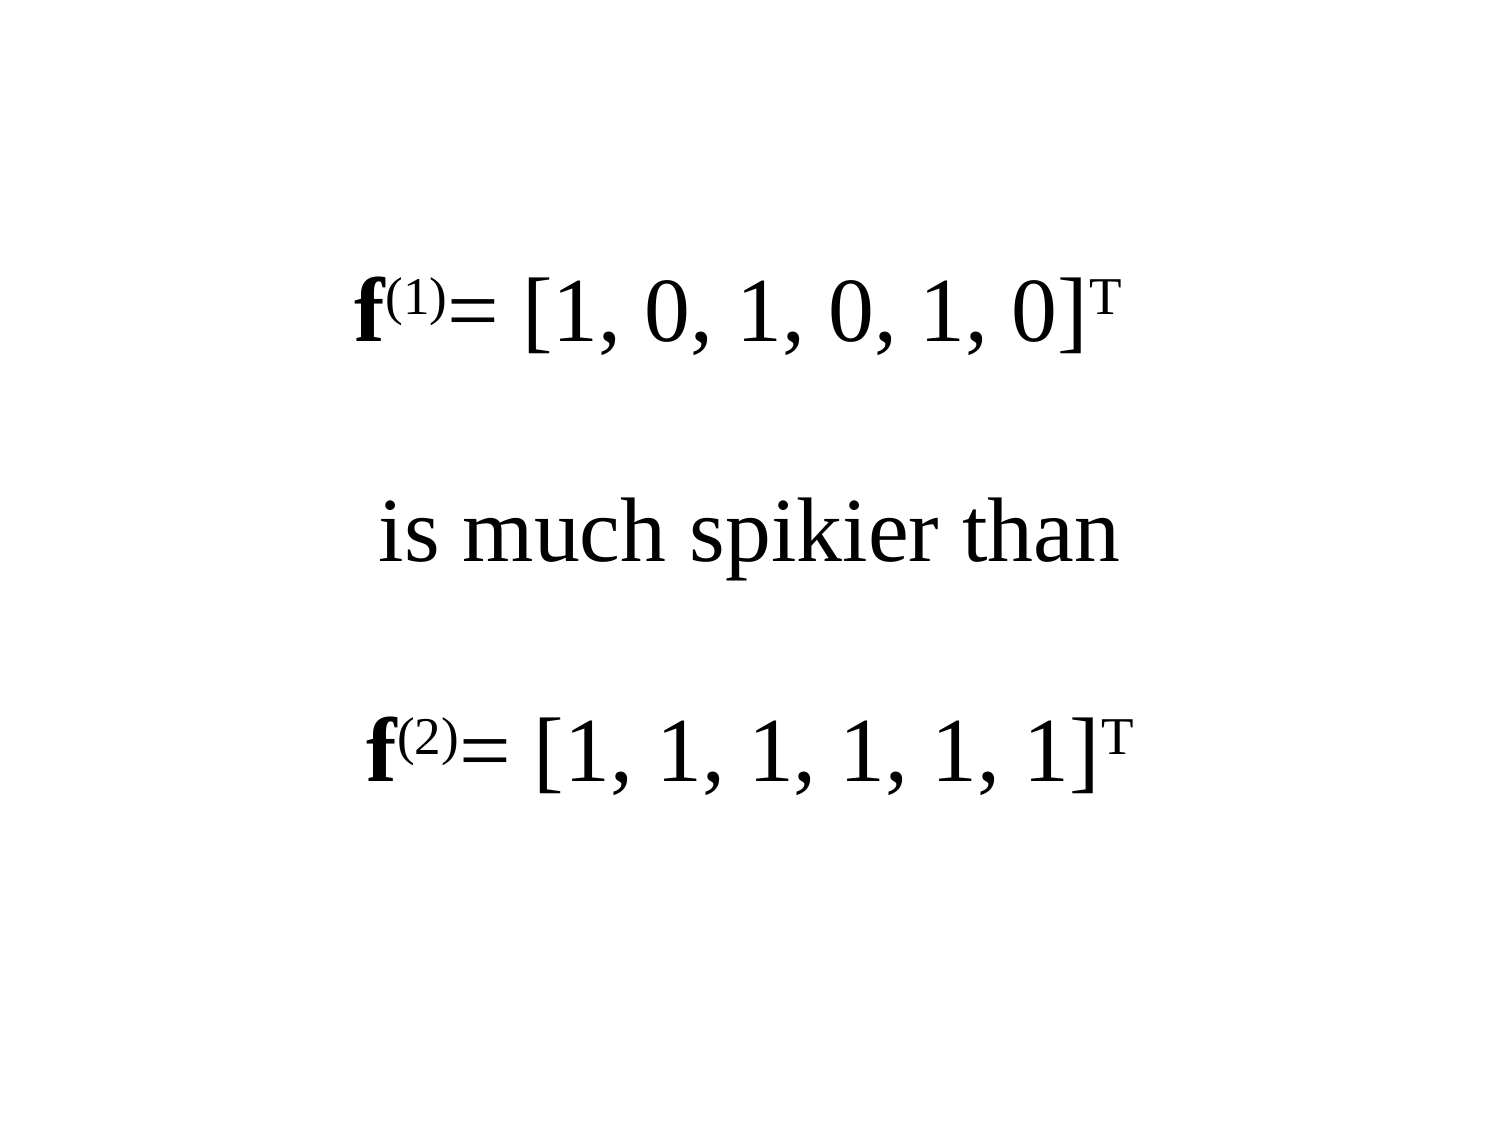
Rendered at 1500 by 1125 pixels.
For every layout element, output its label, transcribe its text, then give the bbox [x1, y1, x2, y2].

title f(1)= [1, 0, 1, 0, 1, 0]T is much spikier than f(2)= [1, 1, 1, 1, 1, 1]T [75, 99, 1425, 950]
